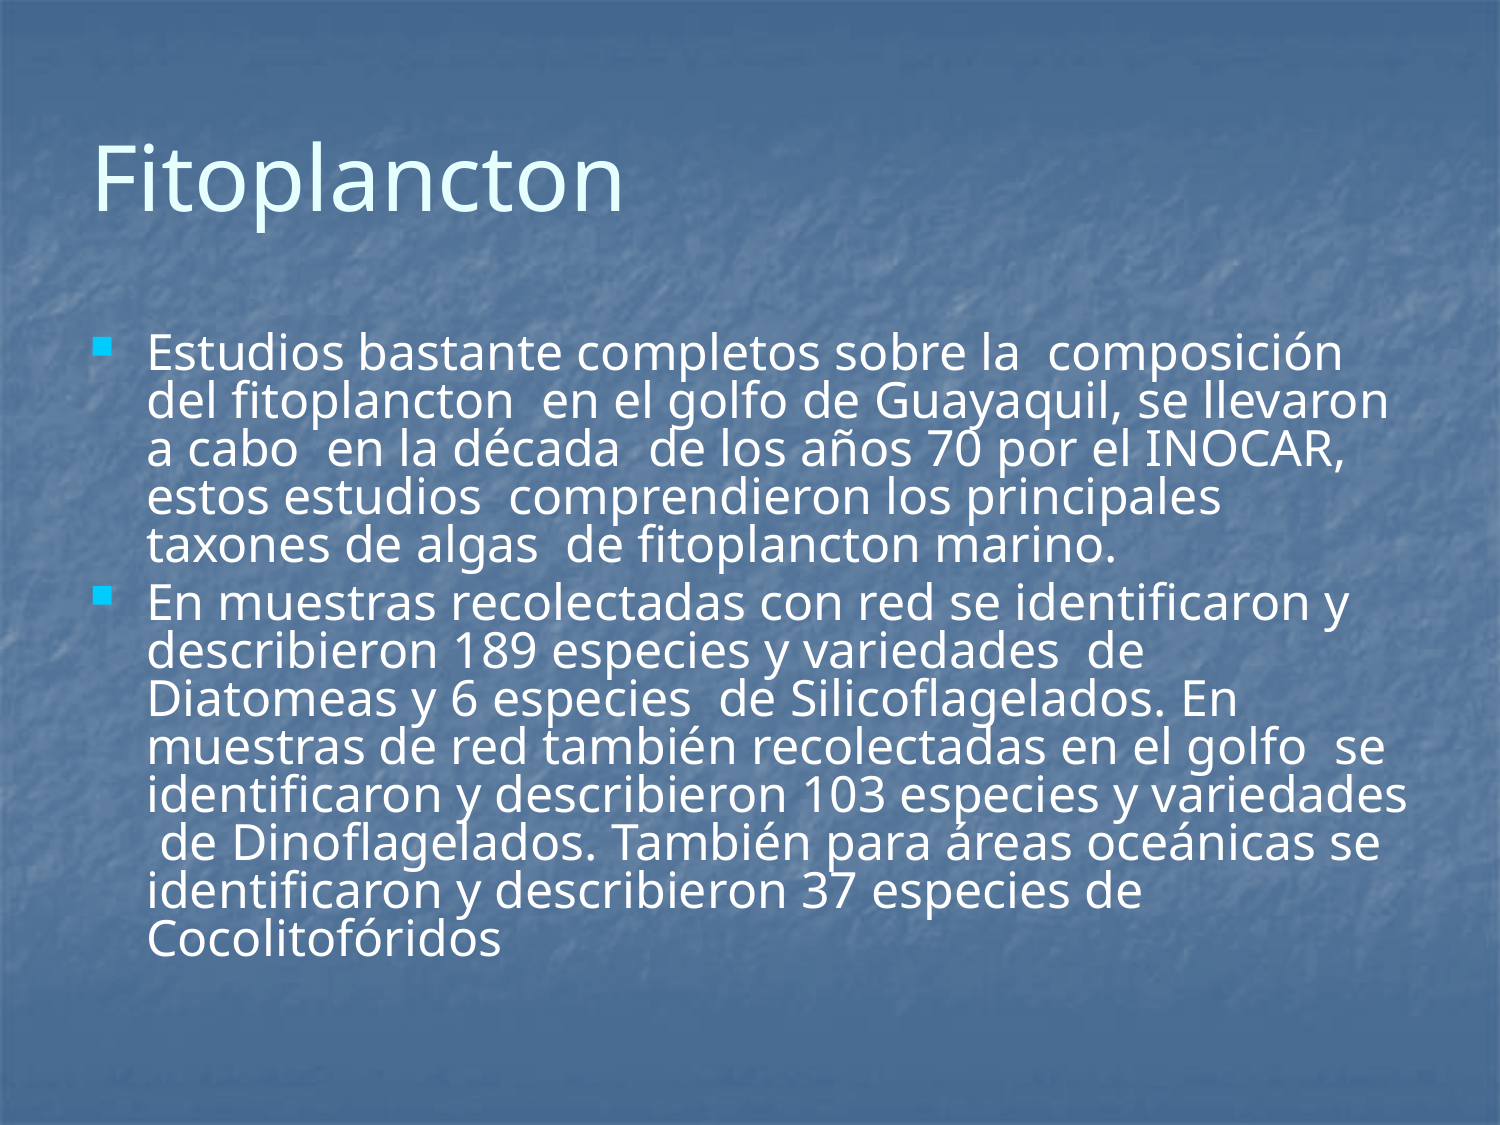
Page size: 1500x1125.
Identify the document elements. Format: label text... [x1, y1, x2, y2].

list Estudios bastante completos sobre la composición del fitoplancton en el golfo de Guayaquil, se llevaron a cabo en la década de los años 70 por el INOCAR, estos estudios comprendieron los principales taxones de algas de fitoplancton marino. En muestras recolectadas con red se identificaron y describieron 189 especies y variedades de Diatomeas y 6 especies de Silicoflagelados. En muestras de red también recolectadas en el golfo se identificaron y describieron 103 especies y variedades de Dinoflagelados. También para áreas oceánicas se identificaron y describieron 37 especies de Cocolitofóridos [74, 324, 1426, 1001]
title Fitoplancton [74, 62, 1426, 288]
